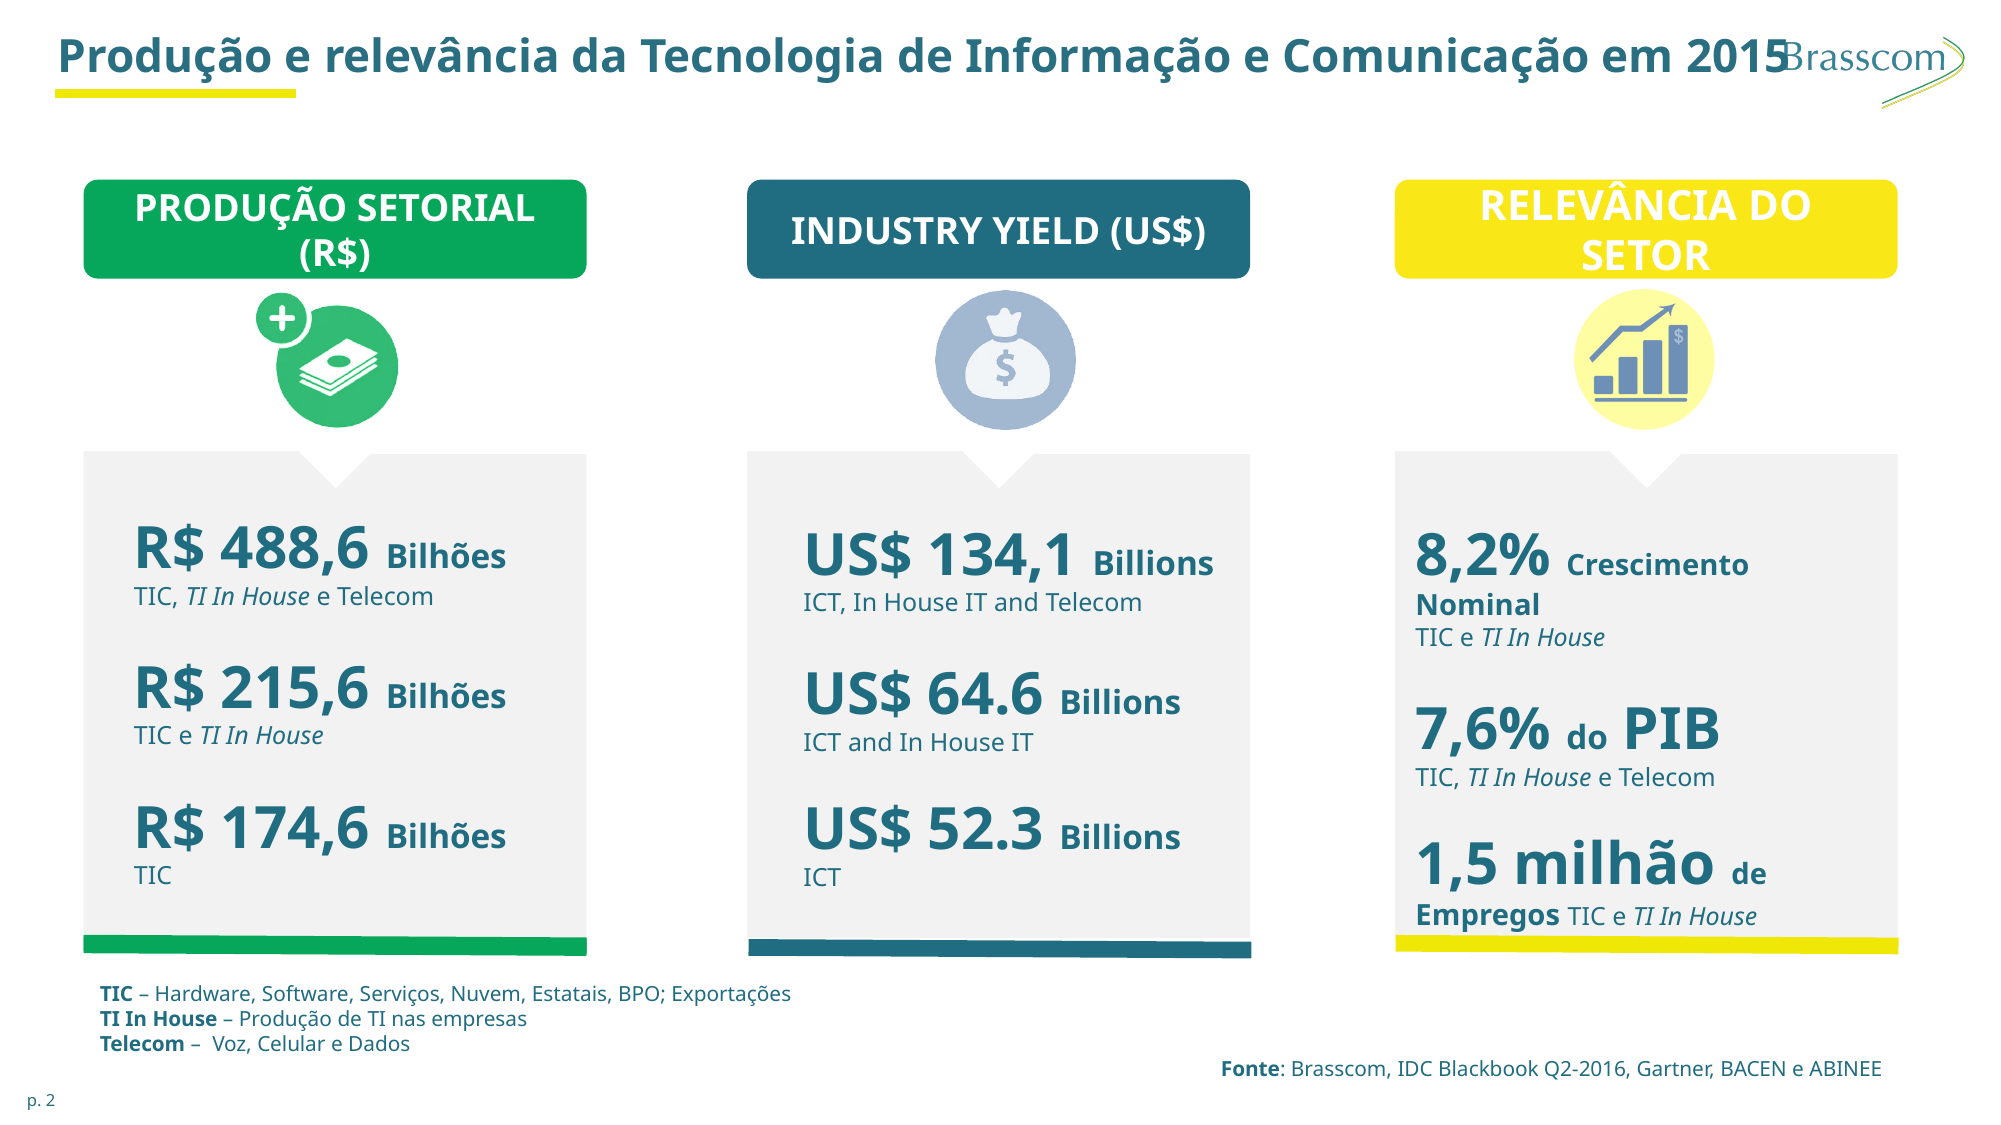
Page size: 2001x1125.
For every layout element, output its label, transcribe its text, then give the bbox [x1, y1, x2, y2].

title Produção e relevância da Tecnologia de Informação e Comunicação em 2015 [43, 19, 1969, 90]
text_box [746, 179, 1283, 951]
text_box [1394, 179, 1899, 947]
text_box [83, 179, 1898, 1109]
picture [1779, 90, 1968, 114]
